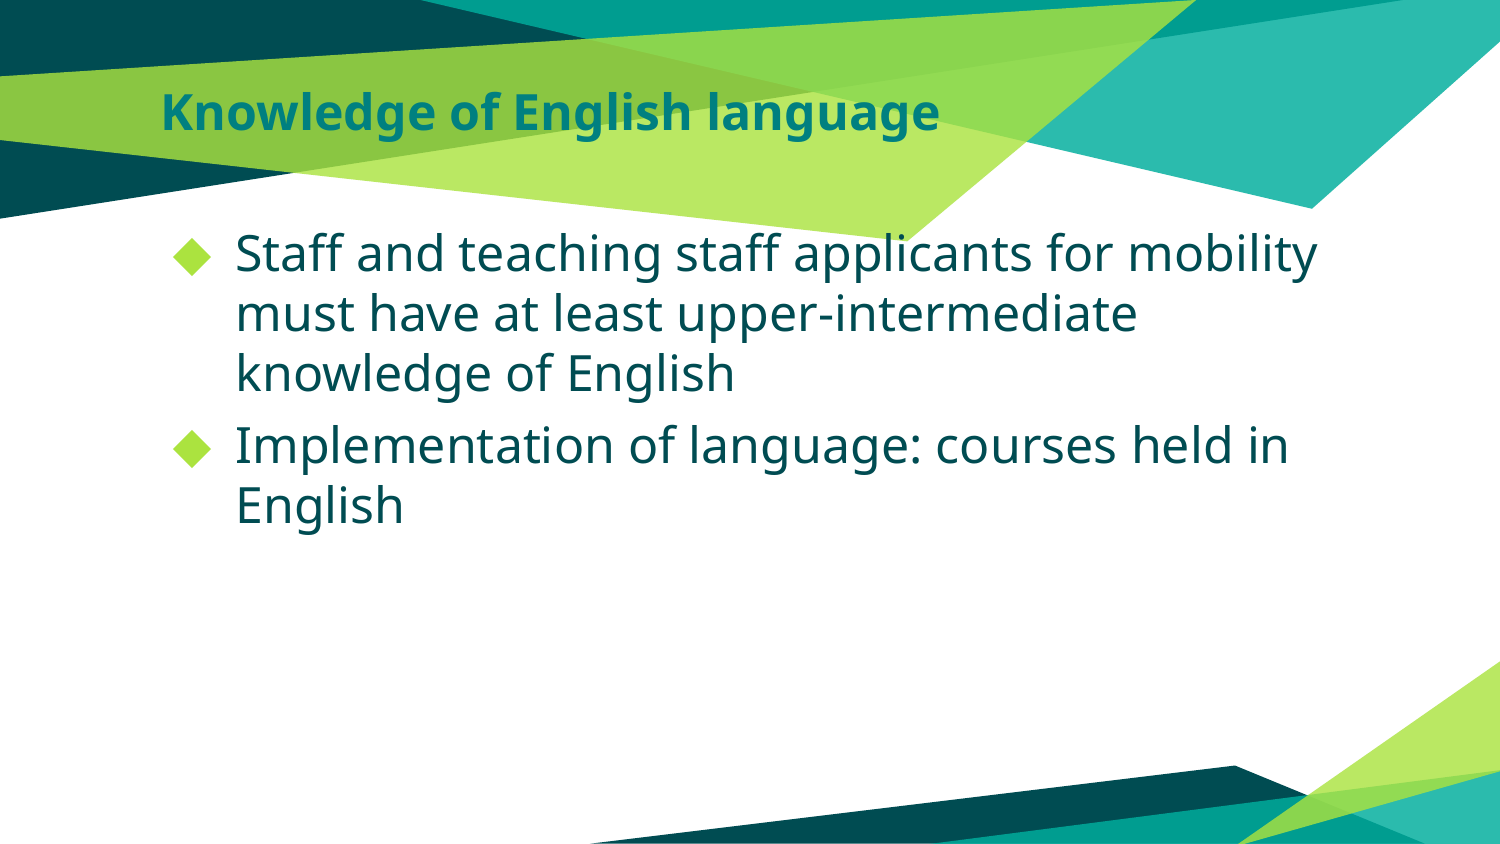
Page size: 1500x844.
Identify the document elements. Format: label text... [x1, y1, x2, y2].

list Staff and teaching staff applicants for mobility must have at least upper-intermediate knowledge of English Implementation of language: courses held in English [145, 205, 1355, 752]
title Knowledge of English language [145, 65, 1355, 205]
